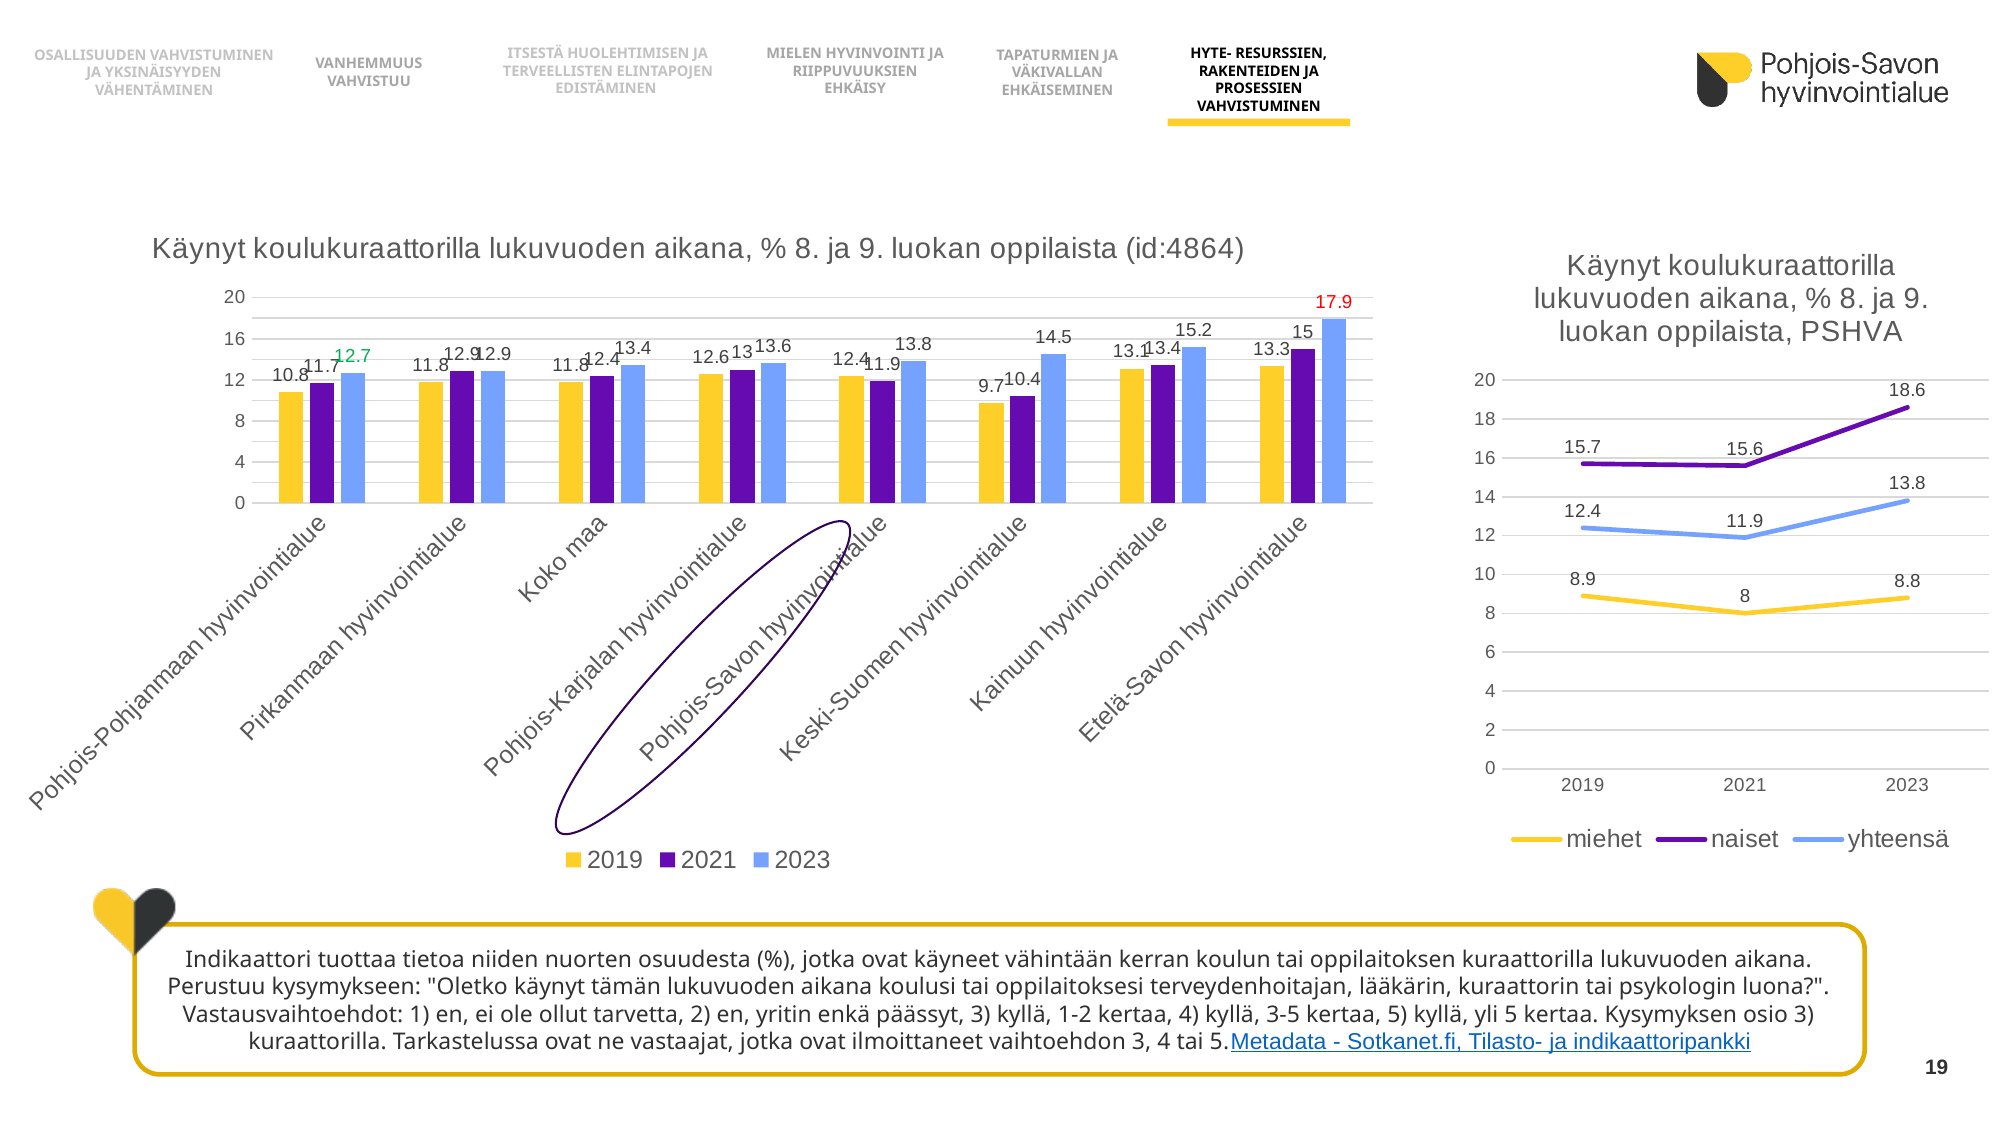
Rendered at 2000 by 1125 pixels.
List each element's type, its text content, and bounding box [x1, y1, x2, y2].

picture [93, 887, 177, 957]
chart [1463, 219, 2000, 859]
text_box TAPATURMIEN JA VÄKIVALLAN EHKÄISEMINEN [961, 44, 1152, 99]
text_box VANHEMMUUS VAHVISTUU [277, 53, 461, 90]
slide_number 19 [1498, 1036, 1949, 1097]
text_box HYTE- RESURSSIEN, RAKENTEIDEN JA PROSESSIEN VAHVISTUMINEN [1152, 43, 1365, 115]
chart [0, 201, 1402, 880]
text_box Indikaattori tuottaa tietoa niiden nuorten osuudesta (%), jotka ovat käyneet vähintään kerran koulun tai oppilaitoksen kuraattorilla lukuvuoden aikana. Perustuu kysymykseen: "Oletko käynyt tämän lukuvuoden aikana koulusi tai oppilaitoksesi terveydenhoitajan, lääkärin, kuraattorin tai psykologin luona?". Vastausvaihtoehdot: 1) en, ei ole ollut tarvetta, 2) en, yritin enkä päässyt, 3) kyllä, 1-2 kertaa, 4) kyllä, 3-5 kertaa, 5) kyllä, yli 5 kertaa. Kysymyksen osio 3) kuraattorilla. Tarkastelussa ovat ne vastaajat, jotka ovat ilmoittaneet vaihtoehdon 3, 4 tai 5.Metadata - Sotkanet.fi, Tilasto- ja indikaattoripankki [133, 923, 1866, 1076]
text_box [131, 880, 974, 923]
text_box MIELEN HYVINVOINTI JA RIIPPUVUUKSIEN EHKÄISY [759, 43, 951, 97]
text_box ITSESTÄ HUOLEHTIMISEN JA TERVEELLISTEN ELINTAPOJEN EDISTÄMINEN [501, 43, 715, 98]
text_box [1166, 118, 1351, 127]
text_box OSALLISUUDEN VAHVISTUMINEN JA YKSINÄISYYDEN VÄHENTÄMINEN [32, 44, 276, 99]
text_box [1090, 346, 1968, 1009]
picture [1697, 52, 1948, 107]
